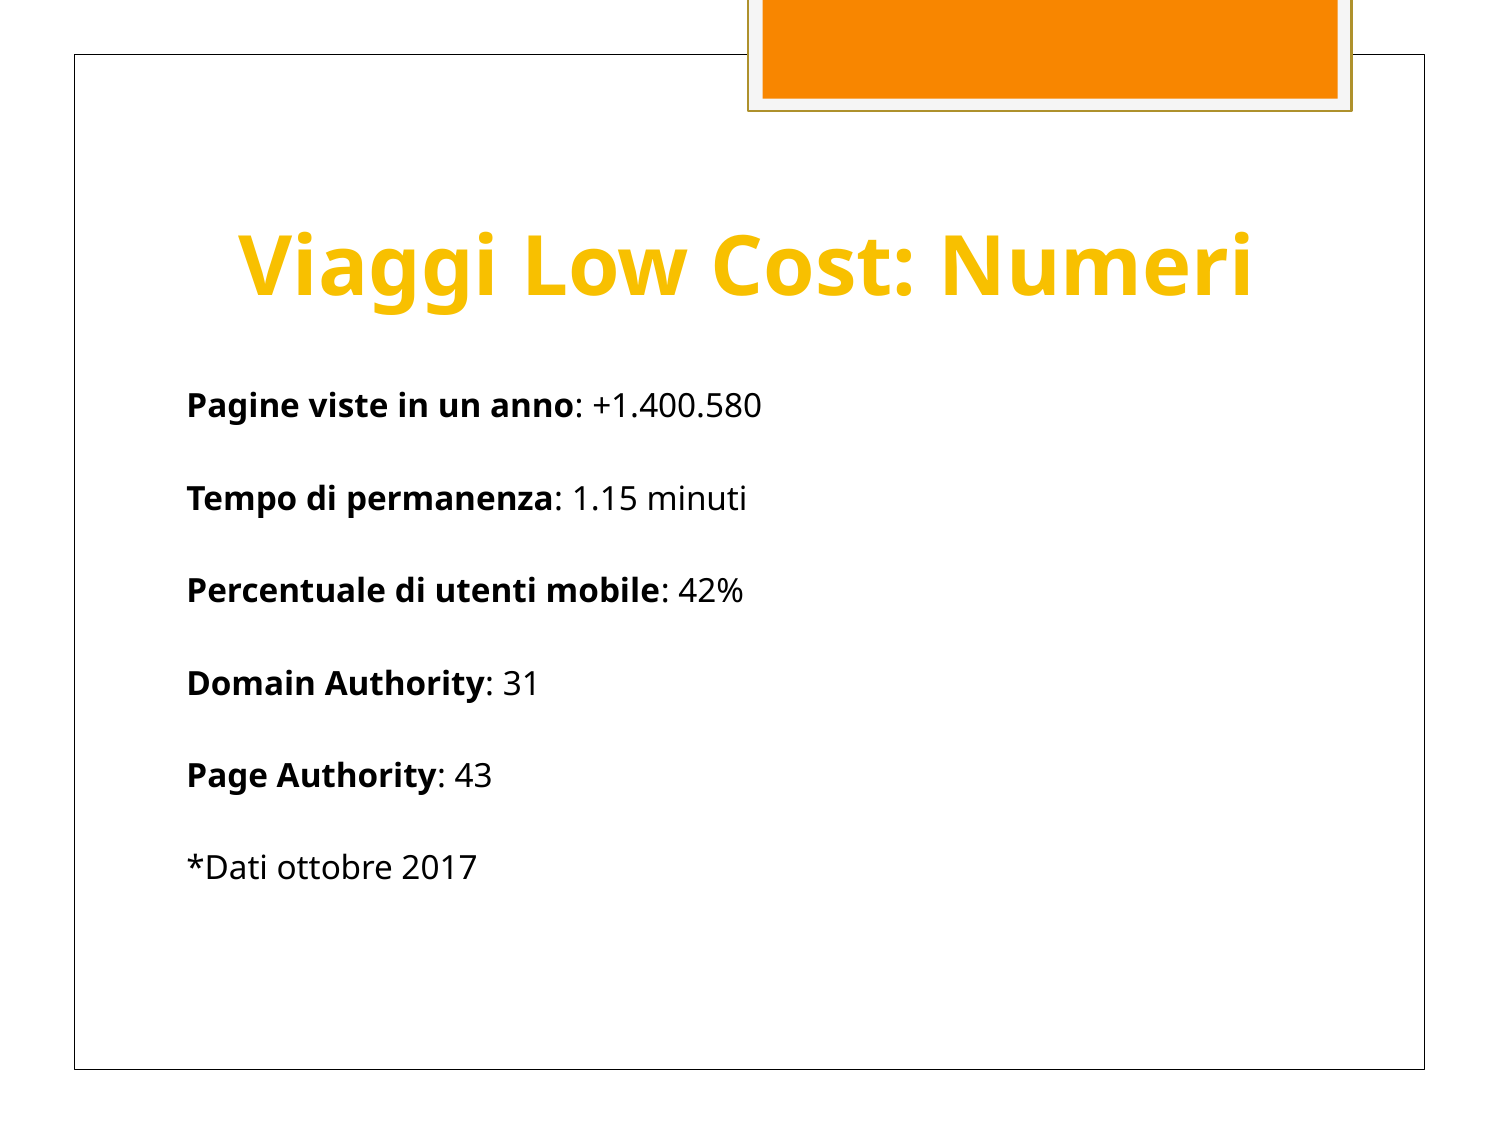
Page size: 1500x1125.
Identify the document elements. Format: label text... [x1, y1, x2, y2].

title Viaggi Low Cost: Numeri [170, 168, 1325, 357]
list Pagine viste in un anno: +1.400.580 Tempo di permanenza: 1.15 minuti Percentuale di utenti mobile: 42% Domain Authority: 31 Page Authority: 43 *Dati ottobre 2017 [170, 376, 1284, 954]
